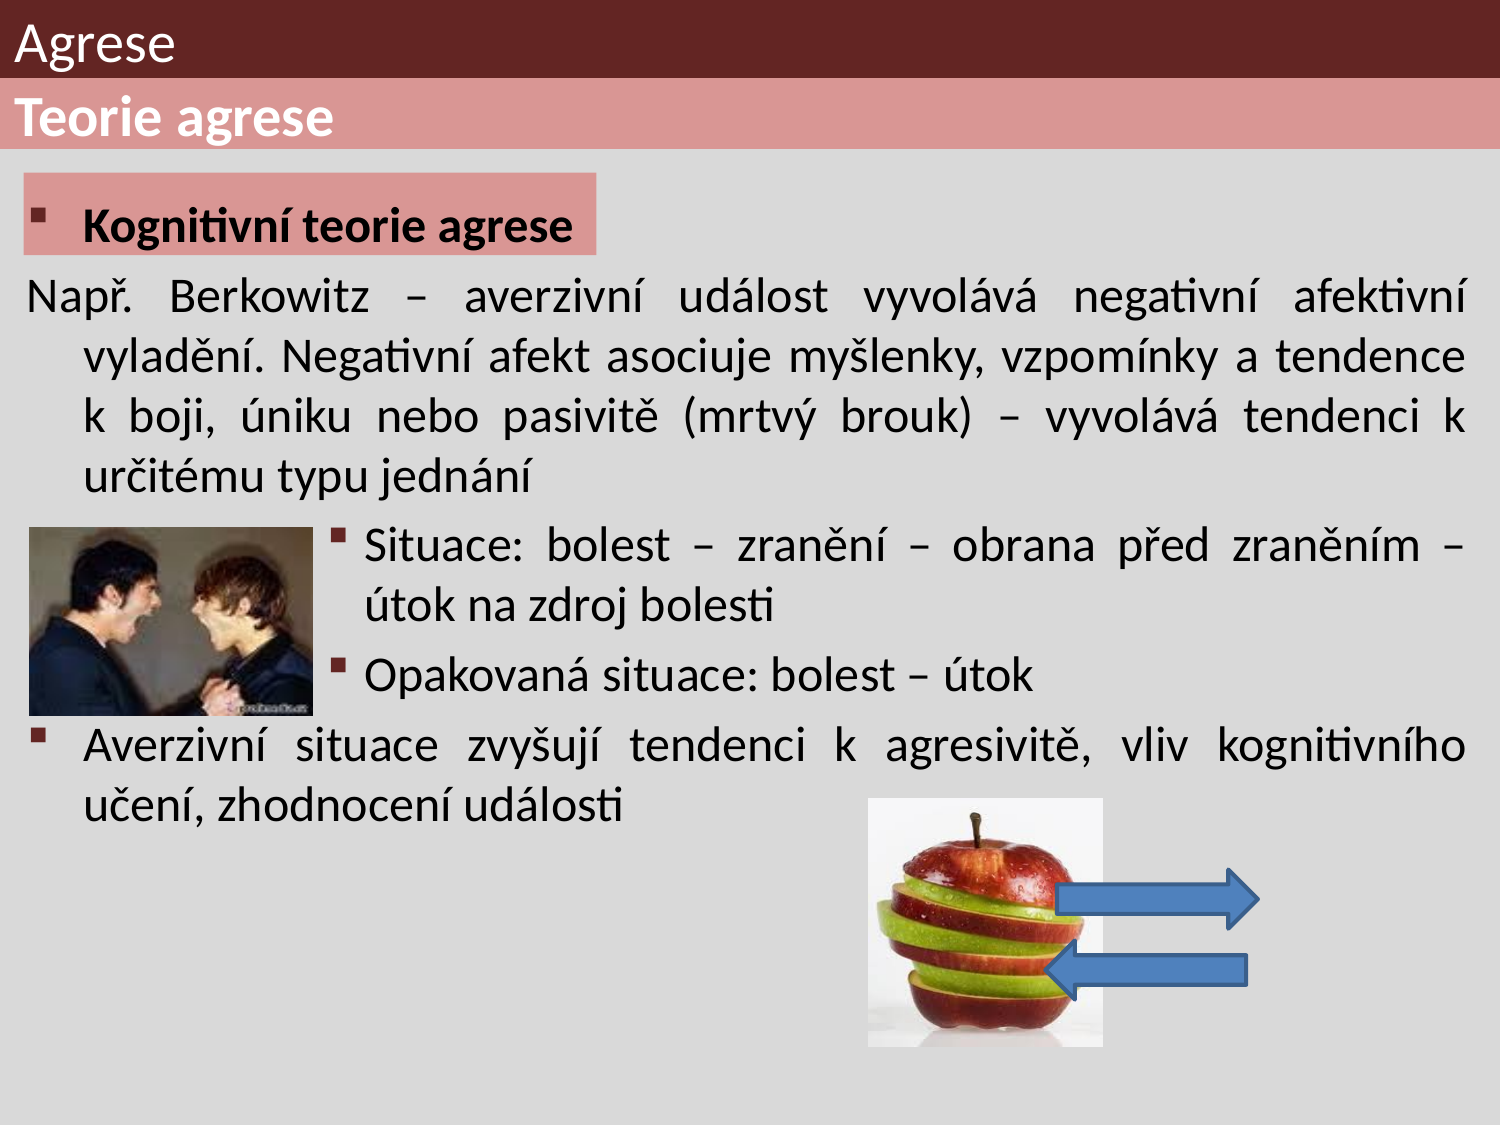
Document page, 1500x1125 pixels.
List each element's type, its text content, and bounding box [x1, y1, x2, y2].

picture [29, 526, 314, 717]
list Kognitivní teorie agrese Např. Berkowitz – averzivní událost vyvolává negativní afektivní vyladění. Negativní afekt asociuje myšlenky, vzpomínky a tendence k boji, úniku nebo pasivitě (mrtvý brouk) – vyvolává tendenci k určitému typu jednání Situace: bolest – zranění – obrana před zraněním – útok na zdroj bolesti Opakovaná situace: bolest – útok Averzivní situace zvyšují tendenci k agresivitě, vliv kognitivního učení, zhodnocení události [11, 184, 1483, 1000]
text_box [21, 171, 598, 184]
text_box Agrese [0, 0, 1500, 76]
text_box Teorie agrese [0, 76, 1500, 151]
text_box [1108, 867, 1260, 931]
picture [867, 798, 1103, 1047]
text_box [1108, 953, 1249, 987]
